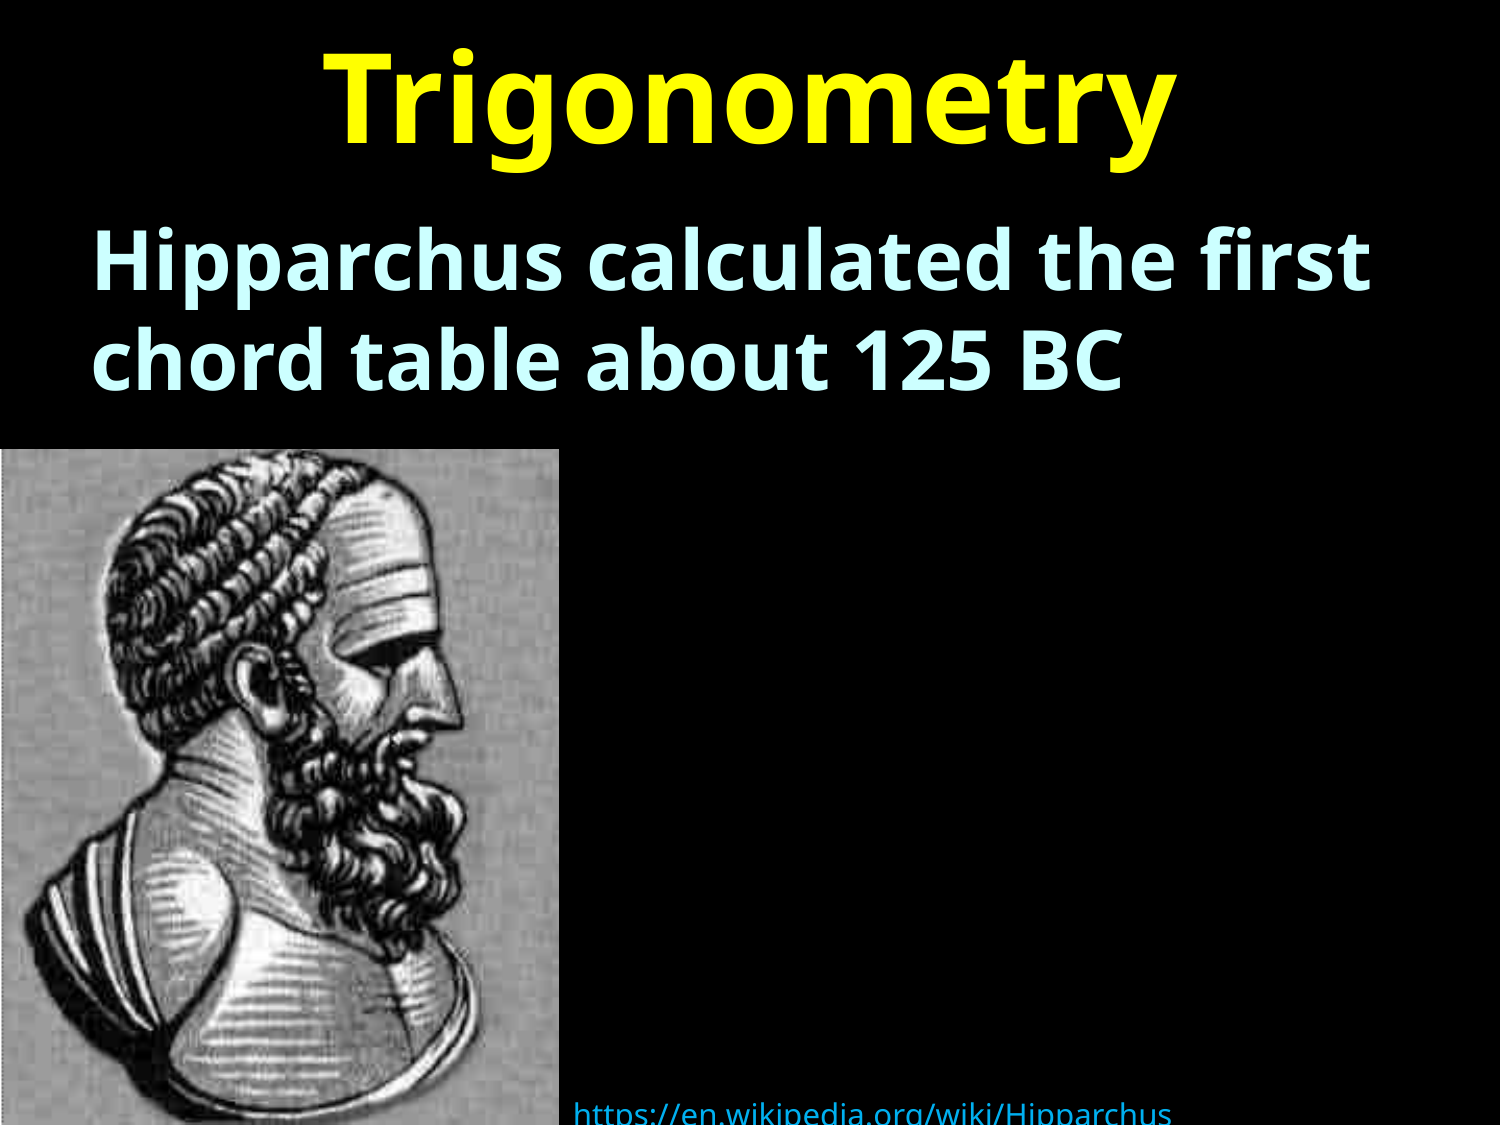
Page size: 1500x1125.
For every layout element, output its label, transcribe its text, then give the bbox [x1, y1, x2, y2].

title Trigonometry [0, 0, 1500, 188]
text_box https://en.wikipedia.org/wiki/Hipparchus [562, 1087, 1309, 1125]
list Hipparchus calculated the first chord table about 125 BC [75, 200, 1425, 1125]
picture [0, 449, 559, 1125]
